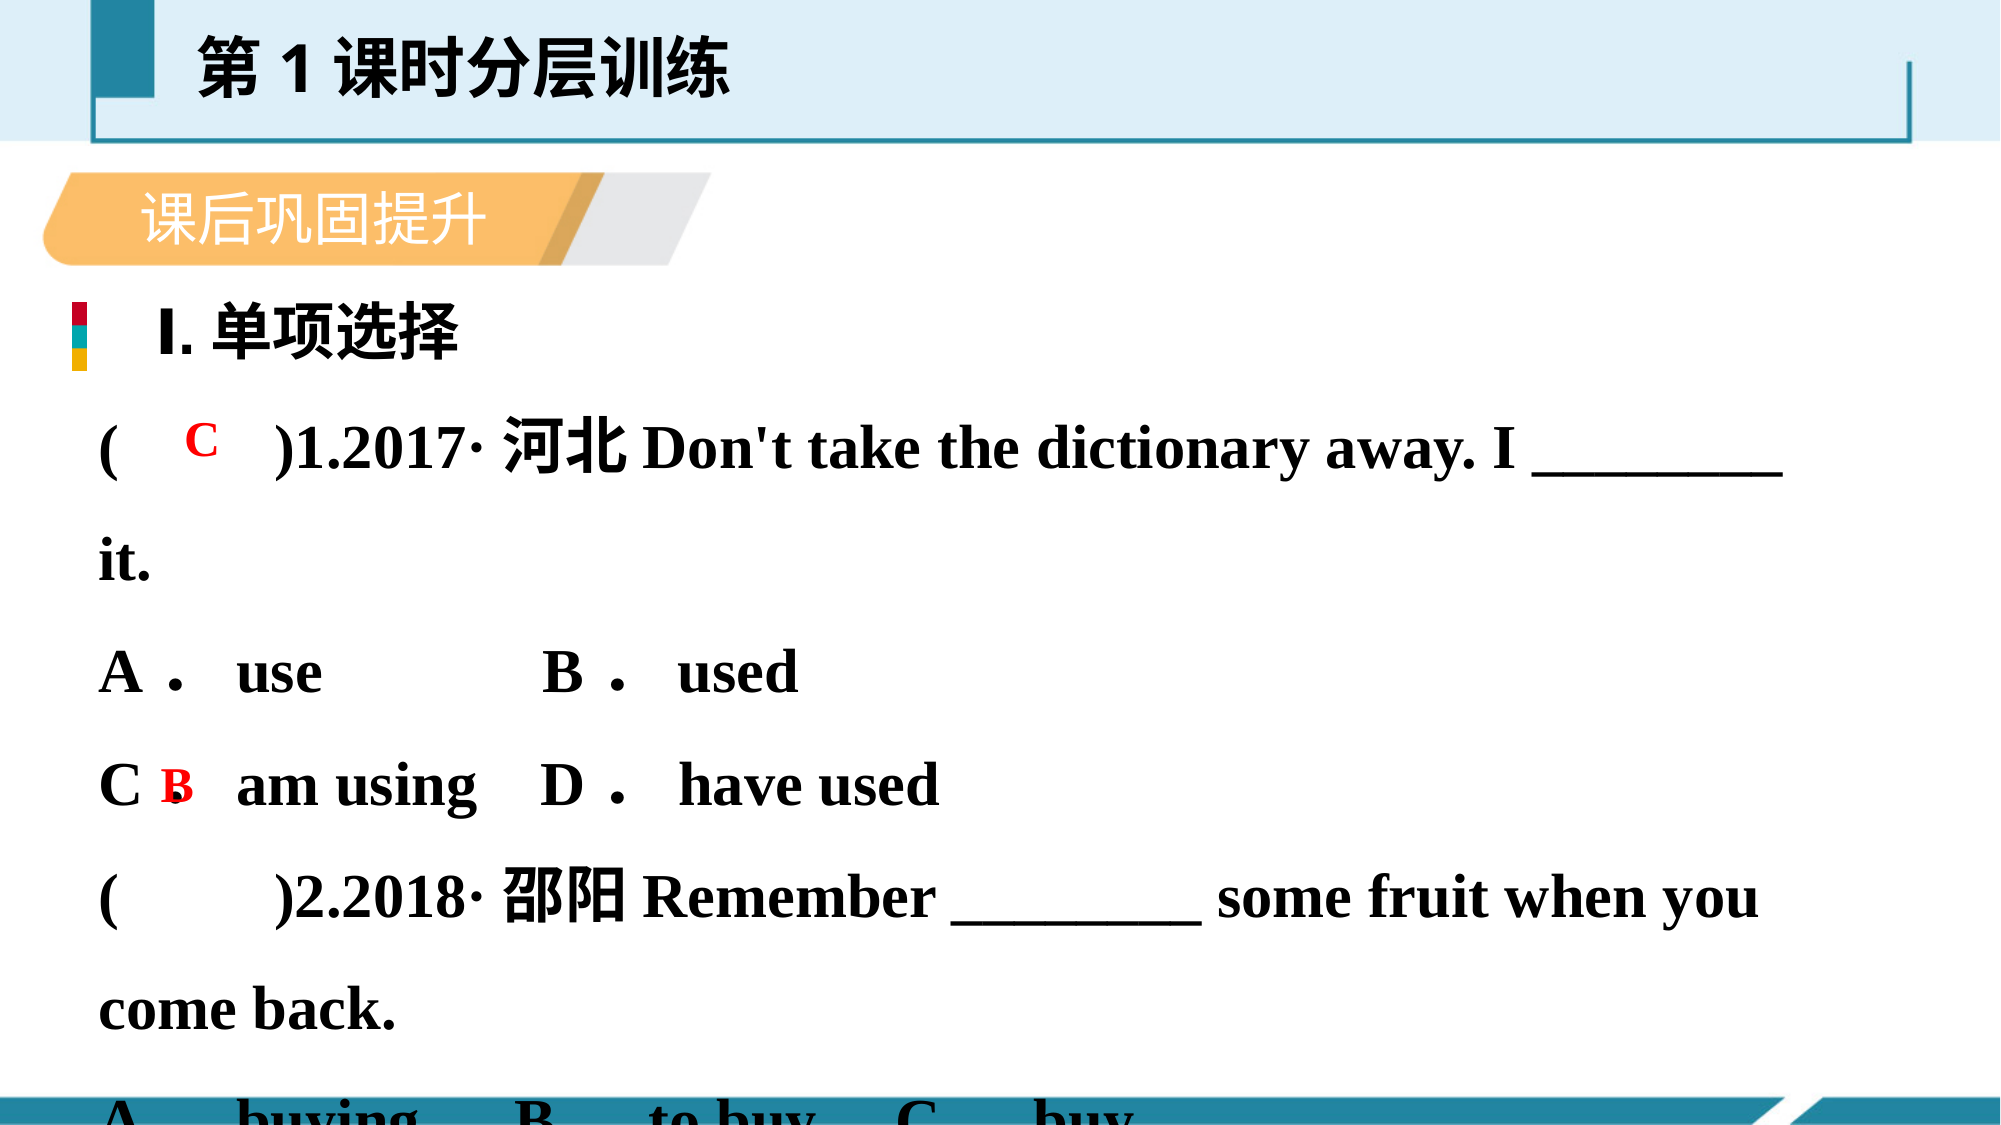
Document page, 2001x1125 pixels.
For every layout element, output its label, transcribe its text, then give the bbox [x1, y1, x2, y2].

text_box ( )1.2017·河北Don't take the dictionary away. I ________ it. A．use B．used C．am using D．have used ( )2.2018·邵阳Remember ________ some fruit when you come back. A．buying B．to buy C．buy [83, 360, 1817, 1125]
text_box Ⅰ.单项选择 [140, 285, 1874, 375]
picture [0, 0, 2001, 1125]
text_box C [169, 398, 236, 474]
text_box 第1课时分层训练 [180, 18, 748, 114]
text_box B [145, 744, 209, 820]
